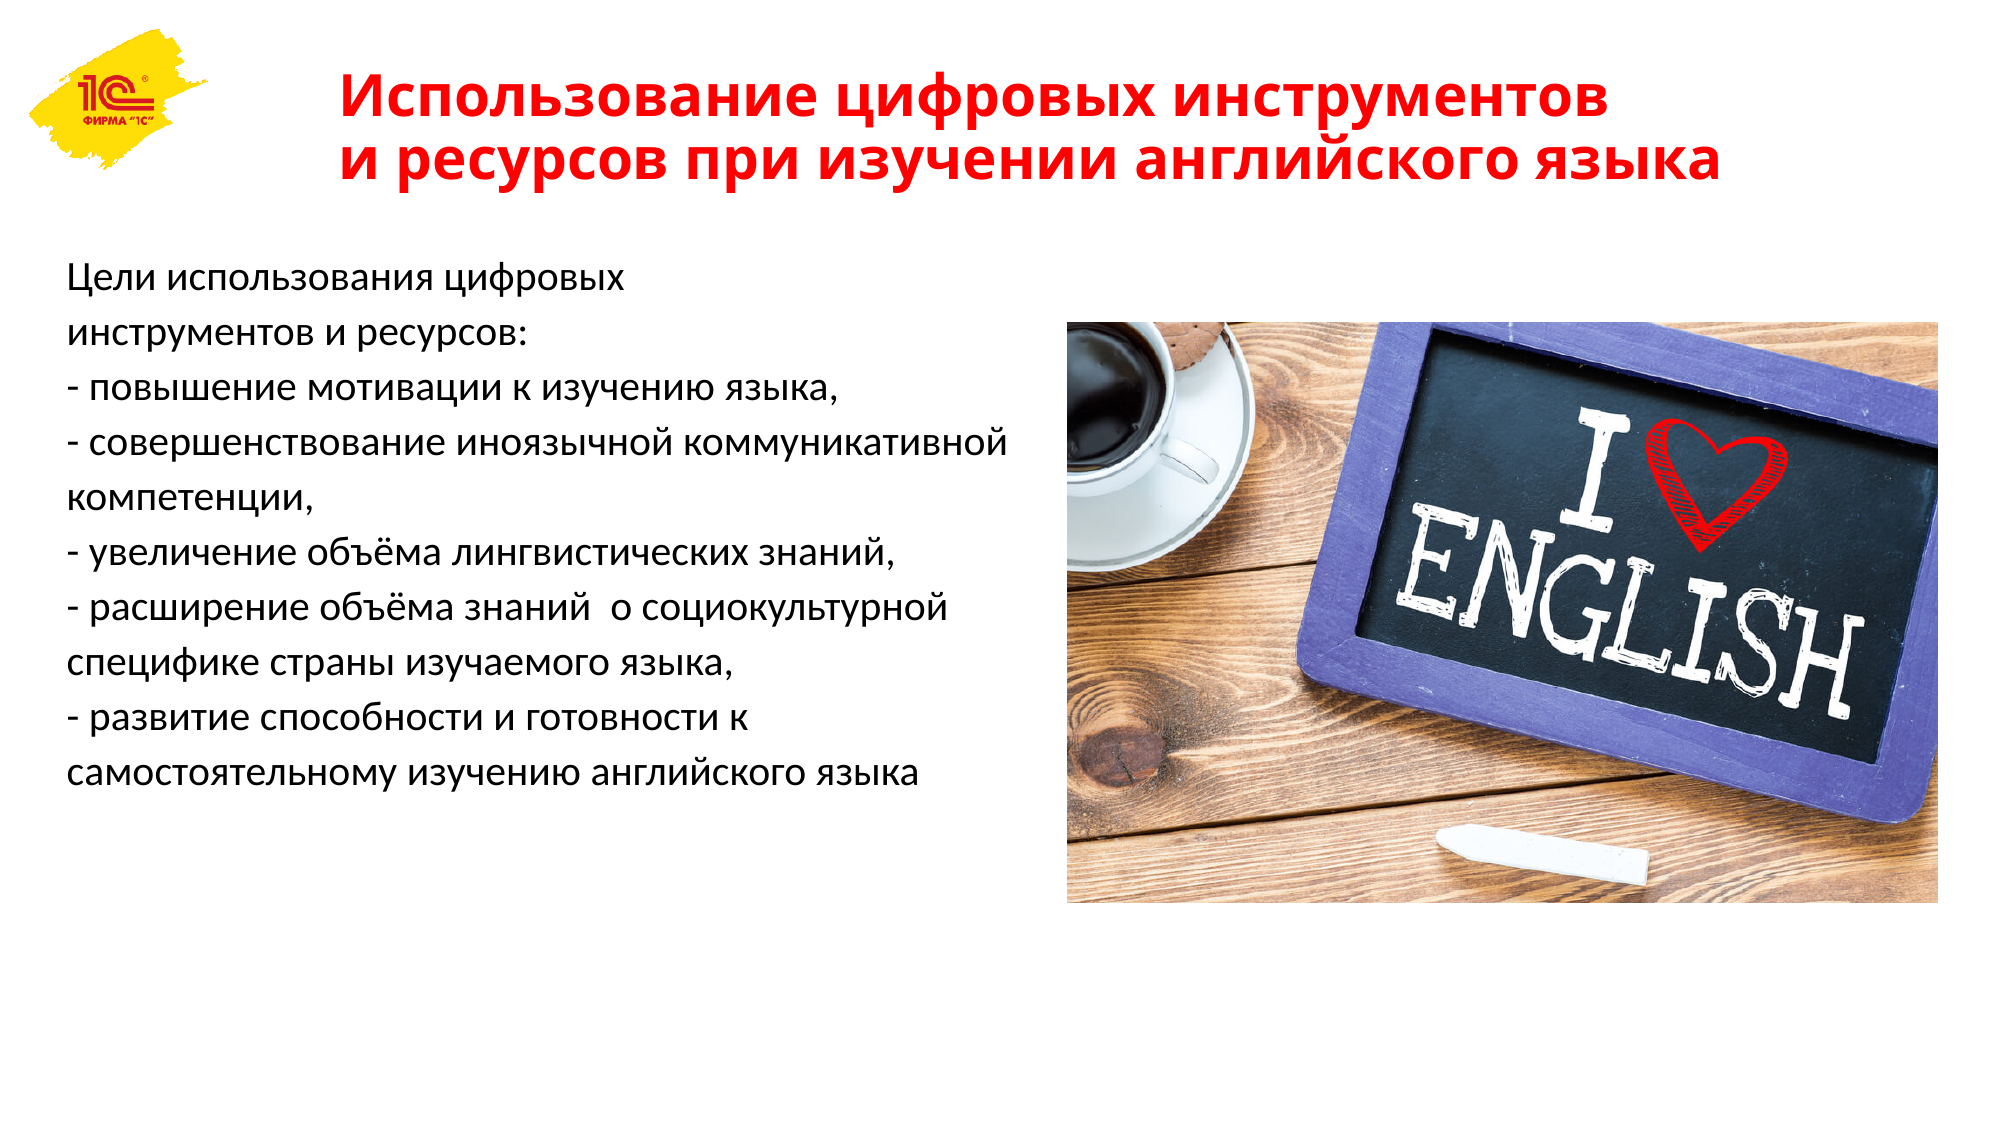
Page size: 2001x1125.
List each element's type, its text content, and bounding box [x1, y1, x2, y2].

text_box Цели использования цифровых инструментов и ресурсов: - повышение мотивации к изучению языка, - совершенствование иноязычной коммуникативной компетенции, - увеличение объёма лингвистических знаний, - расширение объёма знаний о социокультурной специфике страны изучаемого языка, - развитие способности и готовности к самостоятельному изучению английского языка [51, 236, 1068, 801]
text_box Использование цифровых инструментов и ресурсов при изучении английского языка [338, 66, 1662, 256]
picture [23, 24, 212, 173]
picture [1067, 322, 1938, 903]
